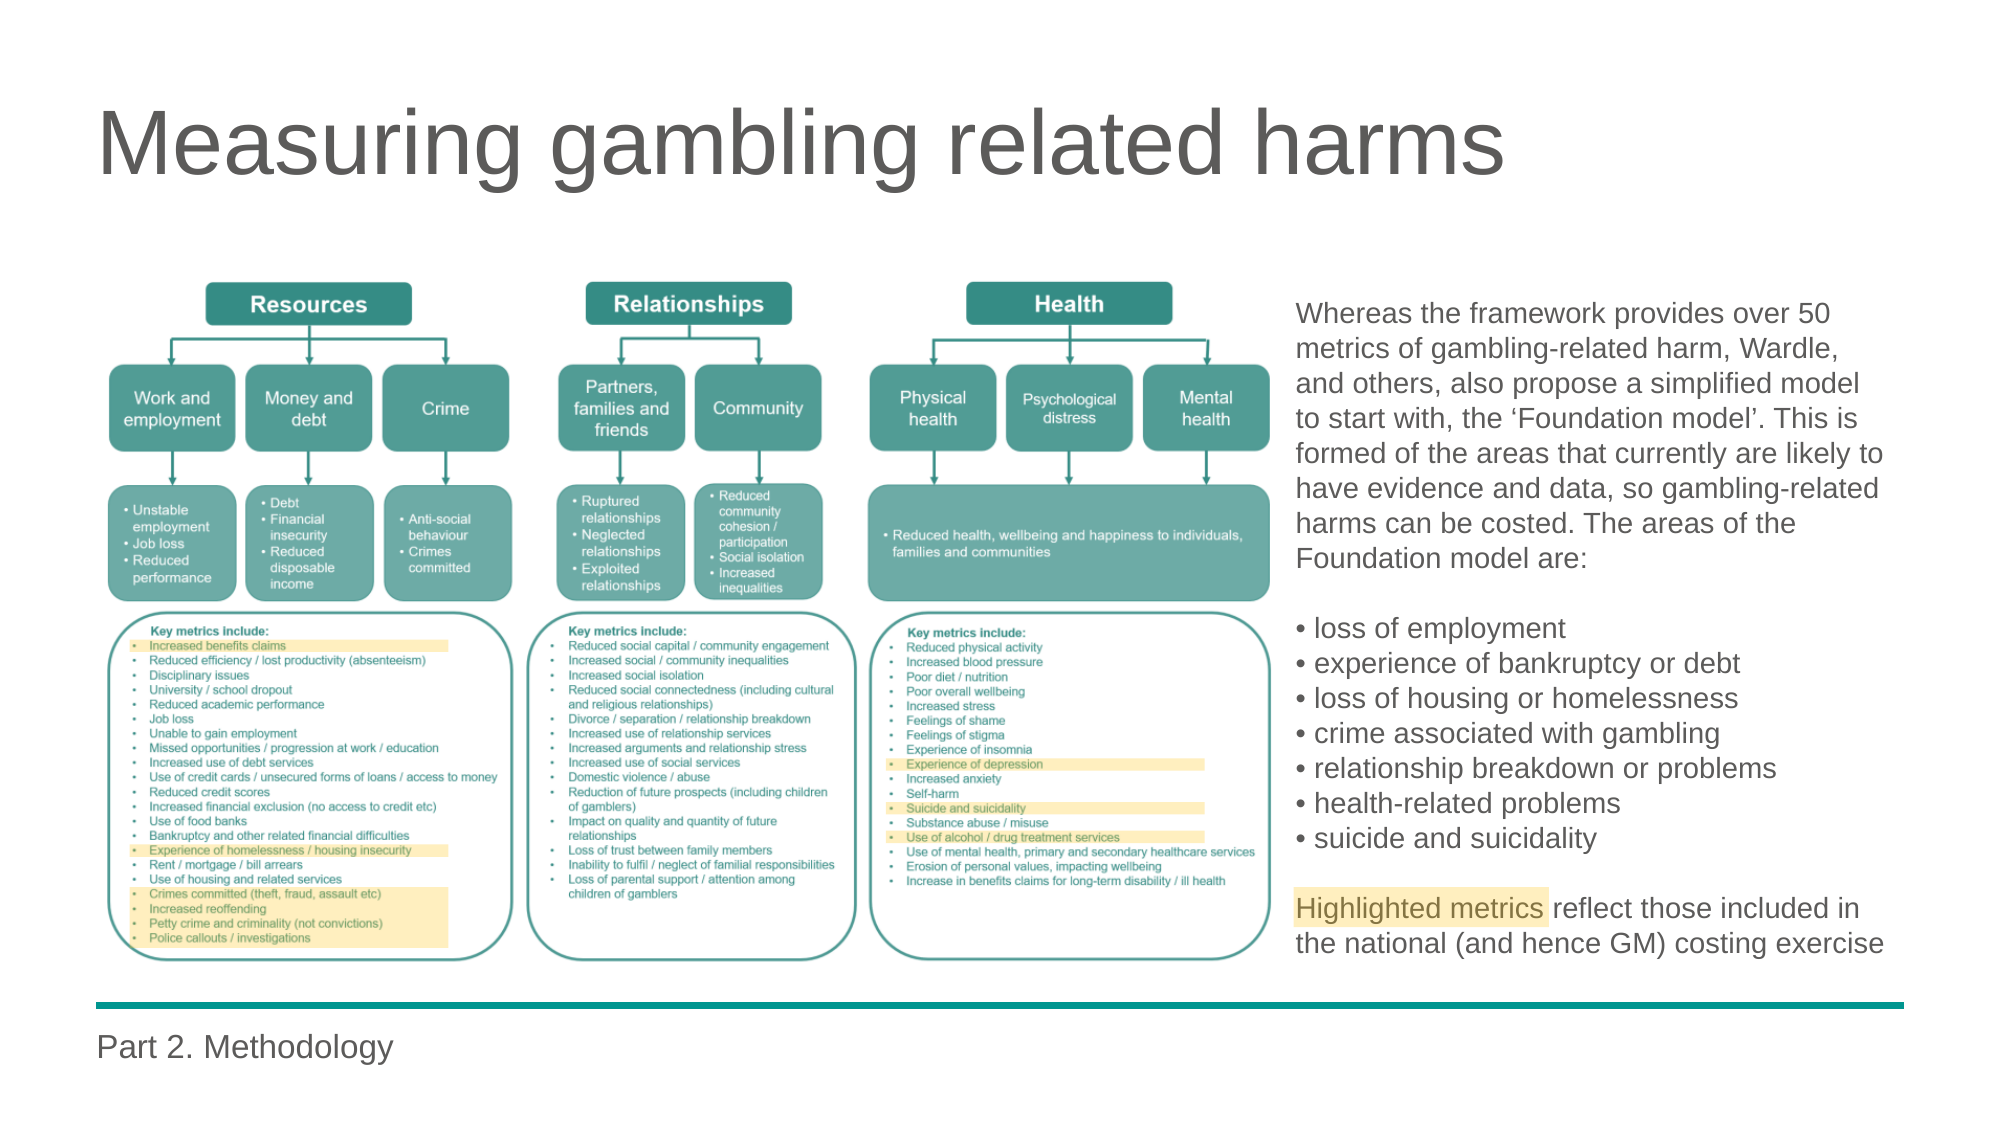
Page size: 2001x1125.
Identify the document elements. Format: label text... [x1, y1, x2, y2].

list Part 2. Methodology [96, 1029, 1904, 1093]
title Measuring gambling related harms [96, 95, 1904, 248]
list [39, 260, 1340, 974]
text_box [1340, 886, 1550, 928]
text_box Whereas the framework provides over 50 metrics of gambling-related harm, Wardle, and others, also propose a simplified model to start with, the ‘Foundation model’. This is formed of the areas that currently are likely to have evidence and data, so gambling-related harms can be costed. The areas of the Foundation model are: • loss of employment • experience of bankruptcy or debt • loss of housing or homelessness • crime associated with gambling • relationship breakdown or problems • health-related problems • suicide and suicidality Highlighted metrics reflect those included in the national (and hence GM) costing exercise [1340, 287, 1904, 967]
